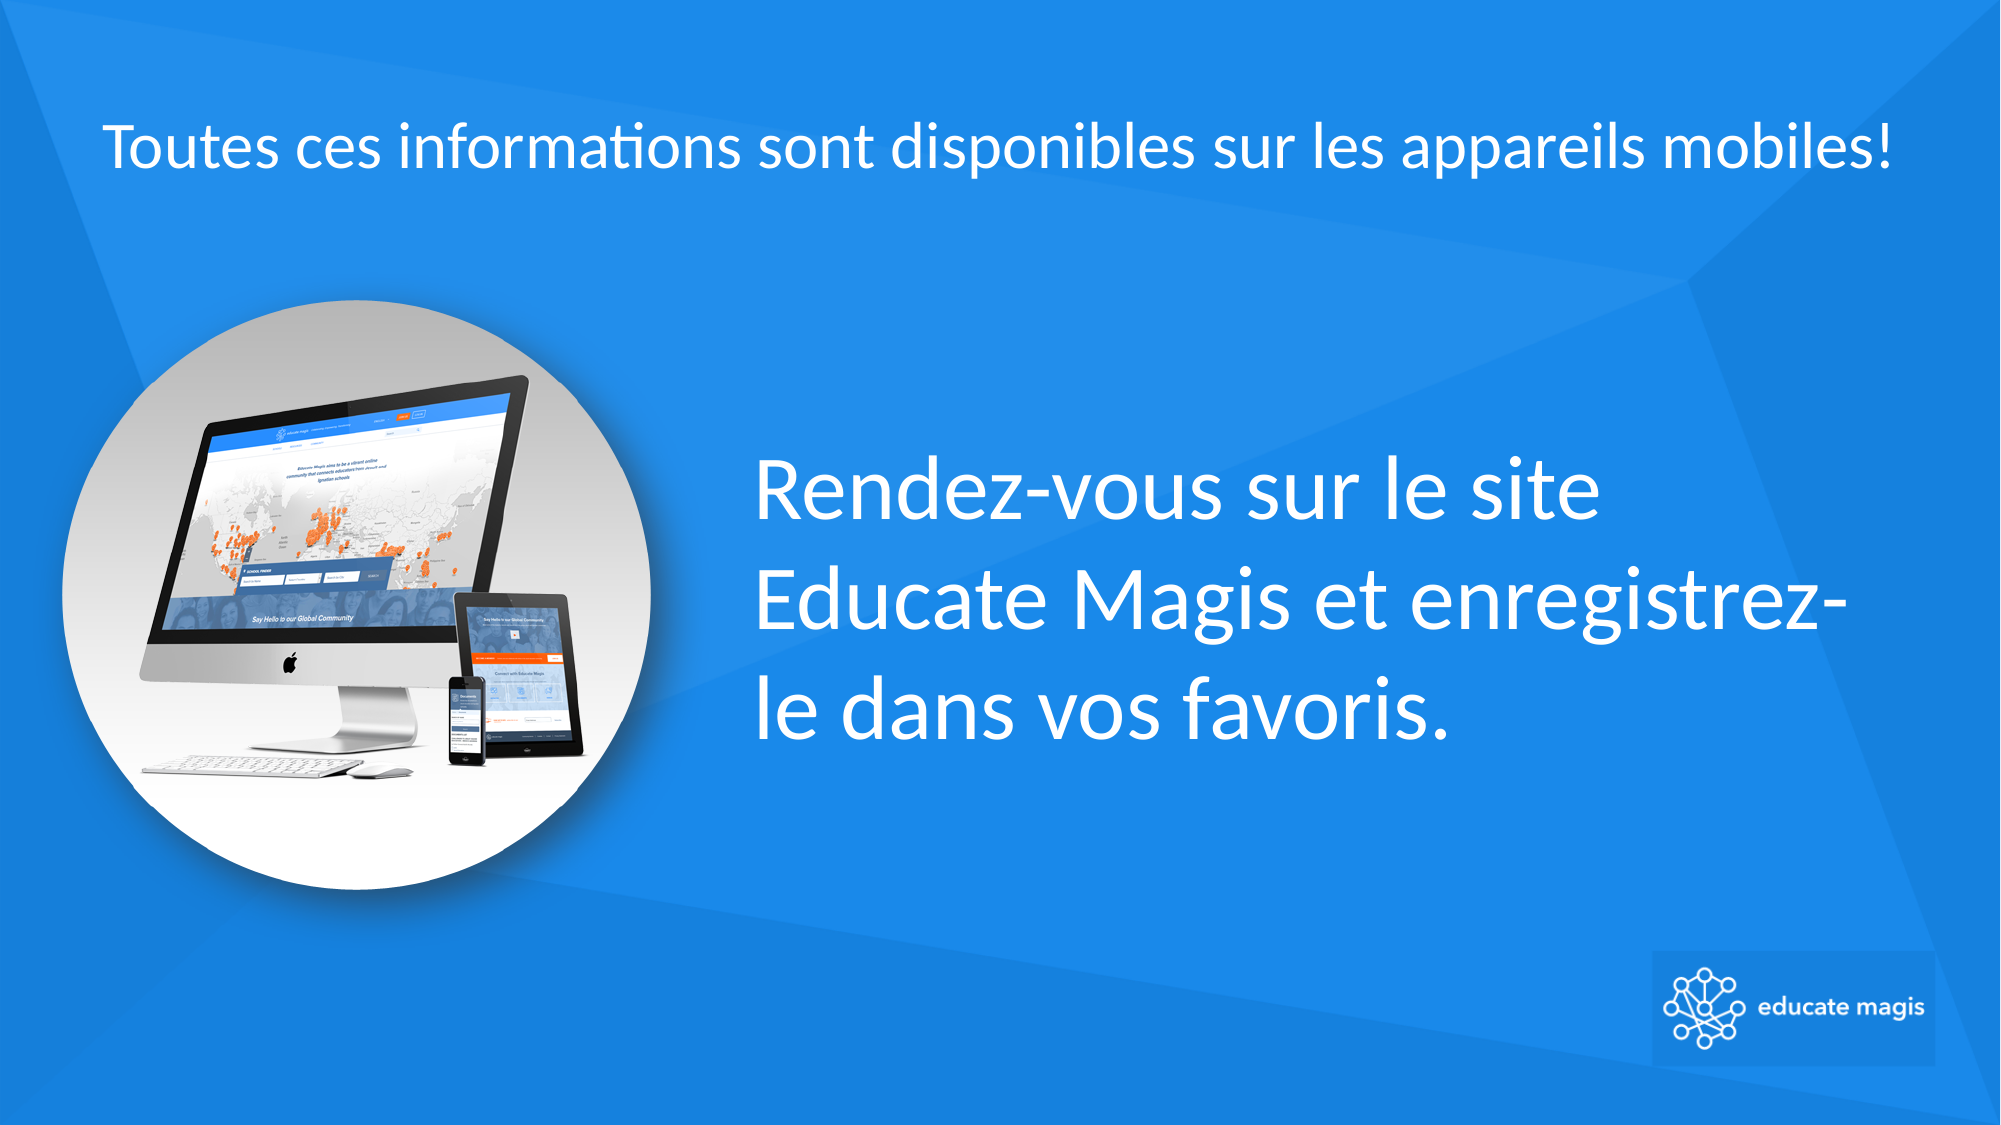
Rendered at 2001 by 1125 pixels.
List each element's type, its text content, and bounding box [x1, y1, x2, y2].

text_box Toutes ces informations sont disponibles sur les appareils mobiles! [0, 94, 2000, 190]
text_box Rendez-vous sur le site Educate Magis et enregistrez-le dans vos favoris. [738, 420, 1877, 766]
picture [0, 0, 2001, 1125]
